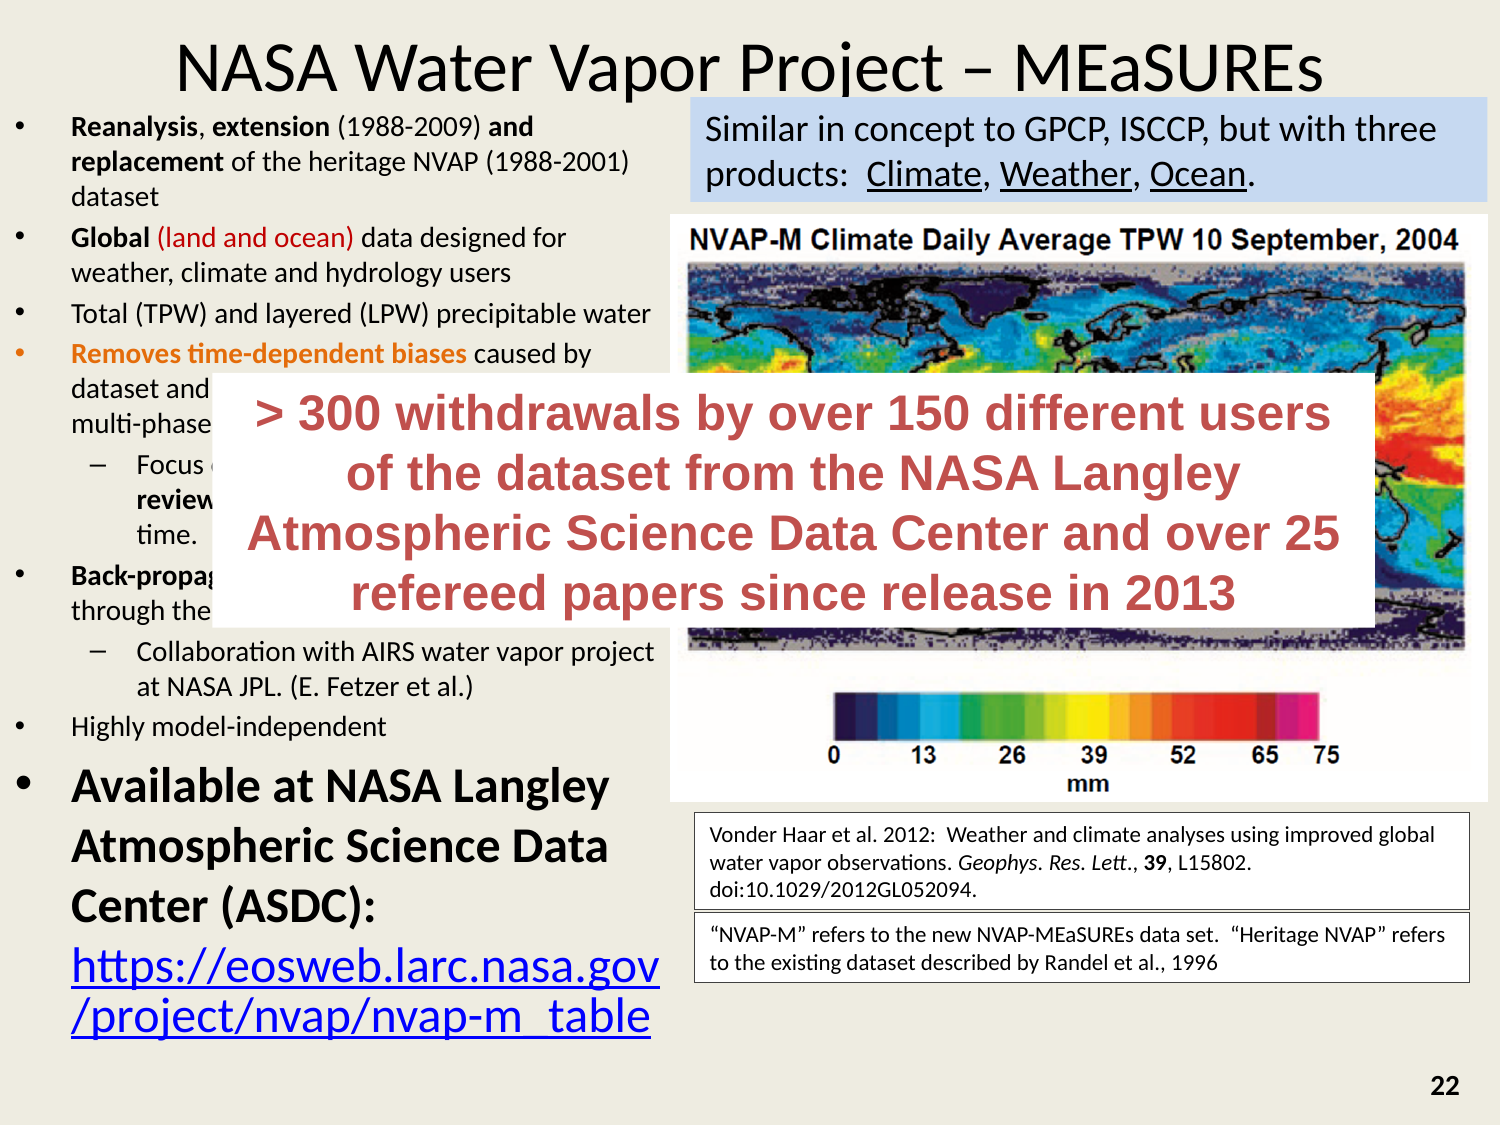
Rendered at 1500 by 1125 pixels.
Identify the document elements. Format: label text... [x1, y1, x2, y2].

text_box Similar in concept to GPCP, ISCCP, but with three products: Climate, Weather, Ocean. [690, 97, 1488, 202]
text_box Vonder Haar et al. 2012: Weather and climate analyses using improved global water vapor observations. Geophys. Res. Lett., 39, L15802. doi:10.1029/2012GL052094. [694, 812, 1470, 910]
text_box > 300 withdrawals by over 150 different users of the dataset from the NASA Langley Atmospheric Science Data Center and over 25 refereed papers since release in 2013 [212, 372, 665, 628]
text_box “NVAP-M” refers to the new NVAP-MEaSUREs data set. “Heritage NVAP” refers to the existing dataset described by Randel et al., 1996 [694, 912, 1470, 983]
picture [670, 214, 1488, 803]
slide_number 22 [1374, 1059, 1475, 1120]
text_box NASA Water Vapor Project – MEaSUREs [74, 12, 1425, 200]
text_box Reanalysis, extension (1988-2009) and replacement of the heritage NVAP (1988-2001) dataset Global (land and ocean) data designed for weather, climate and hydrology users Total (TPW) and layered (LPW) precipitable water Removes time-dependent biases caused by dataset and algorithm changes incurred during multi-phase processing. Focus on consistent data inputs and peer reviewed processing algorithms through time. Back-propagation of modern observations through the entire data period. Collaboration with AIRS water vapor project at NASA JPL. (E. Fetzer et al.) Highly model-independent Available at NASA Langley Atmospheric Science Data Center (ASDC): https://eosweb.larc.nasa.gov/project/nvap/nvap-m_table [0, 99, 688, 880]
